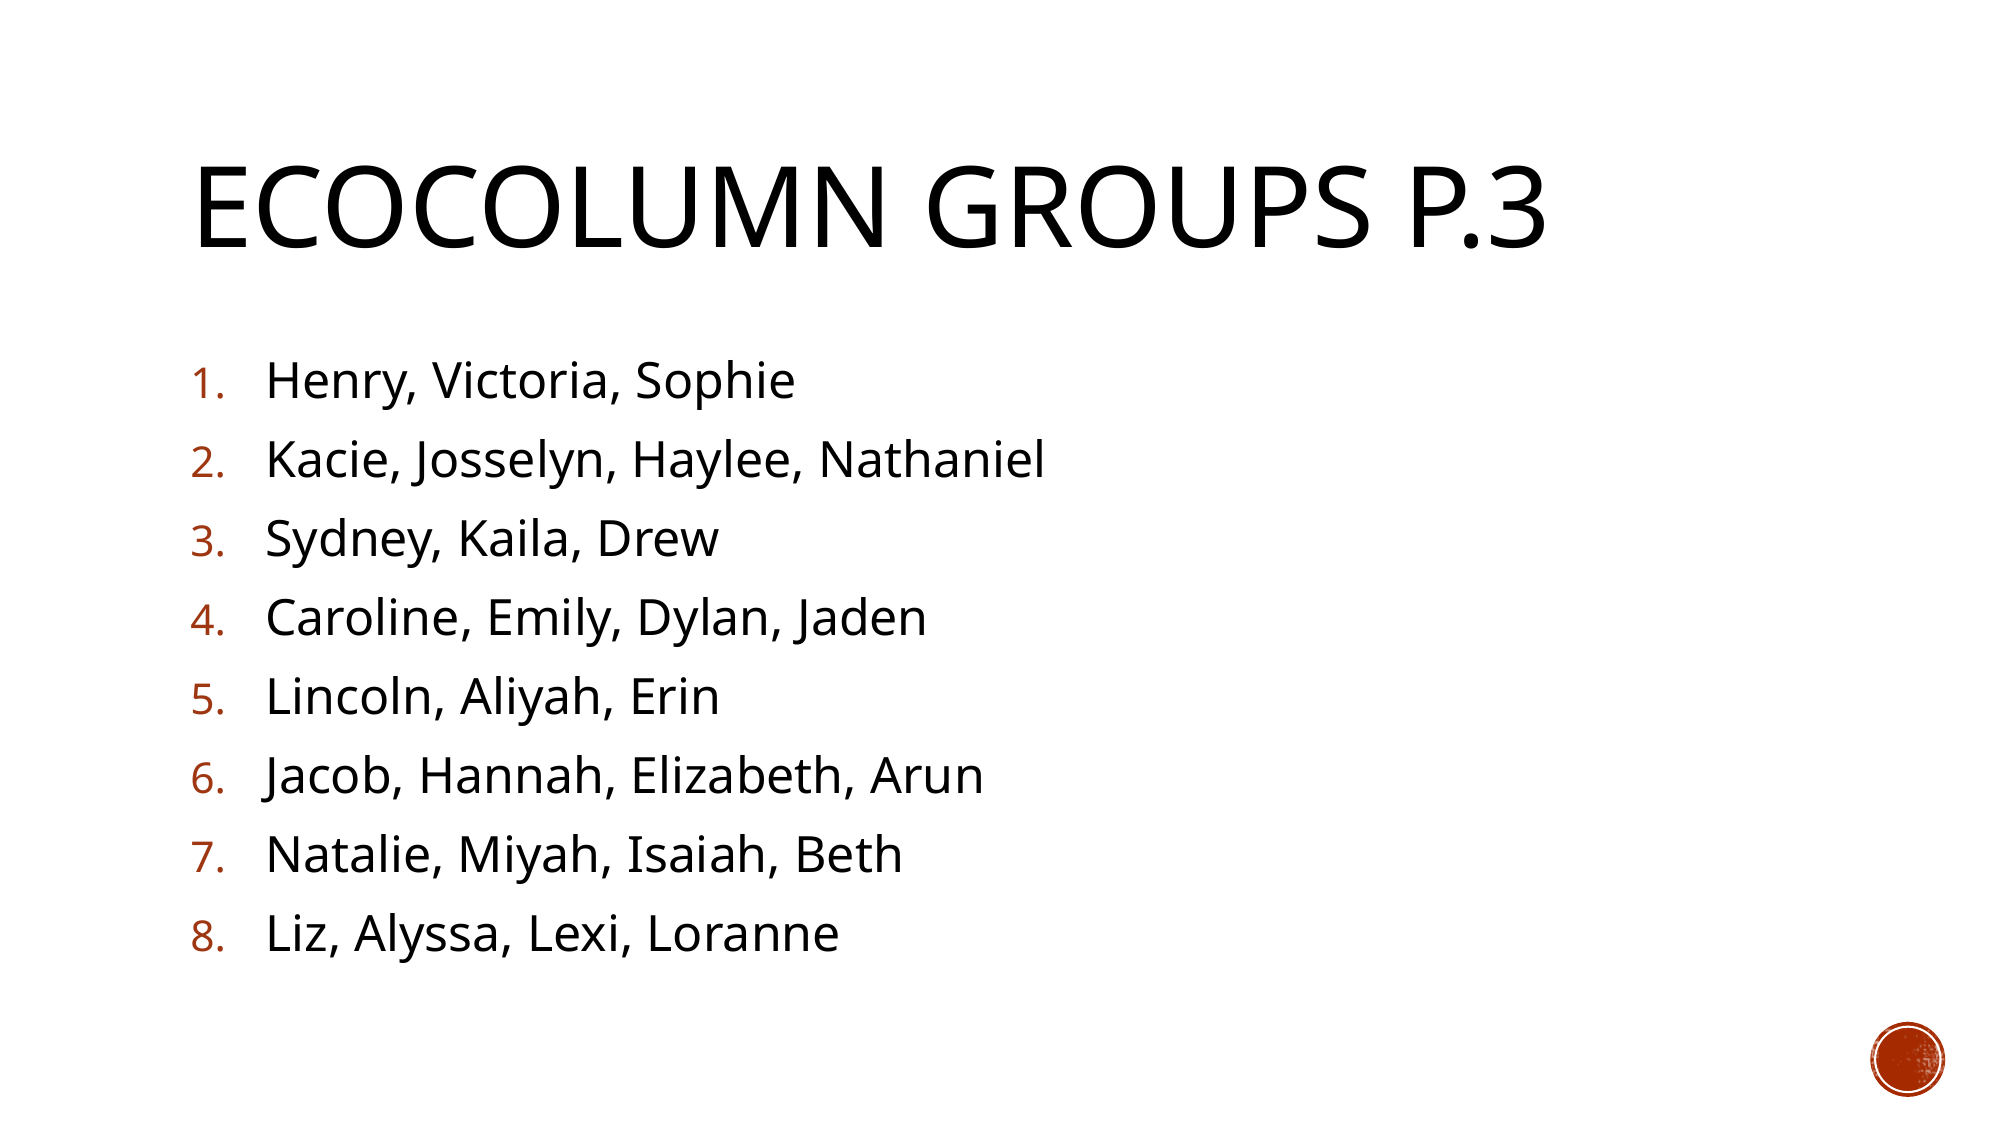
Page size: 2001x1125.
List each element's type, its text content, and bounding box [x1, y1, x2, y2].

list Henry, Victoria, Sophie Kacie, Josselyn, Haylee, Nathaniel Sydney, Kaila, Drew Caroline, Emily, Dylan, Jaden Lincoln, Aliyah, Erin Jacob, Hannah, Elizabeth, Arun Natalie, Miyah, Isaiah, Beth Liz, Alyssa, Lexi, Loranne [175, 348, 1826, 1013]
title EcoColumn Groups p.3 [175, 79, 1826, 344]
